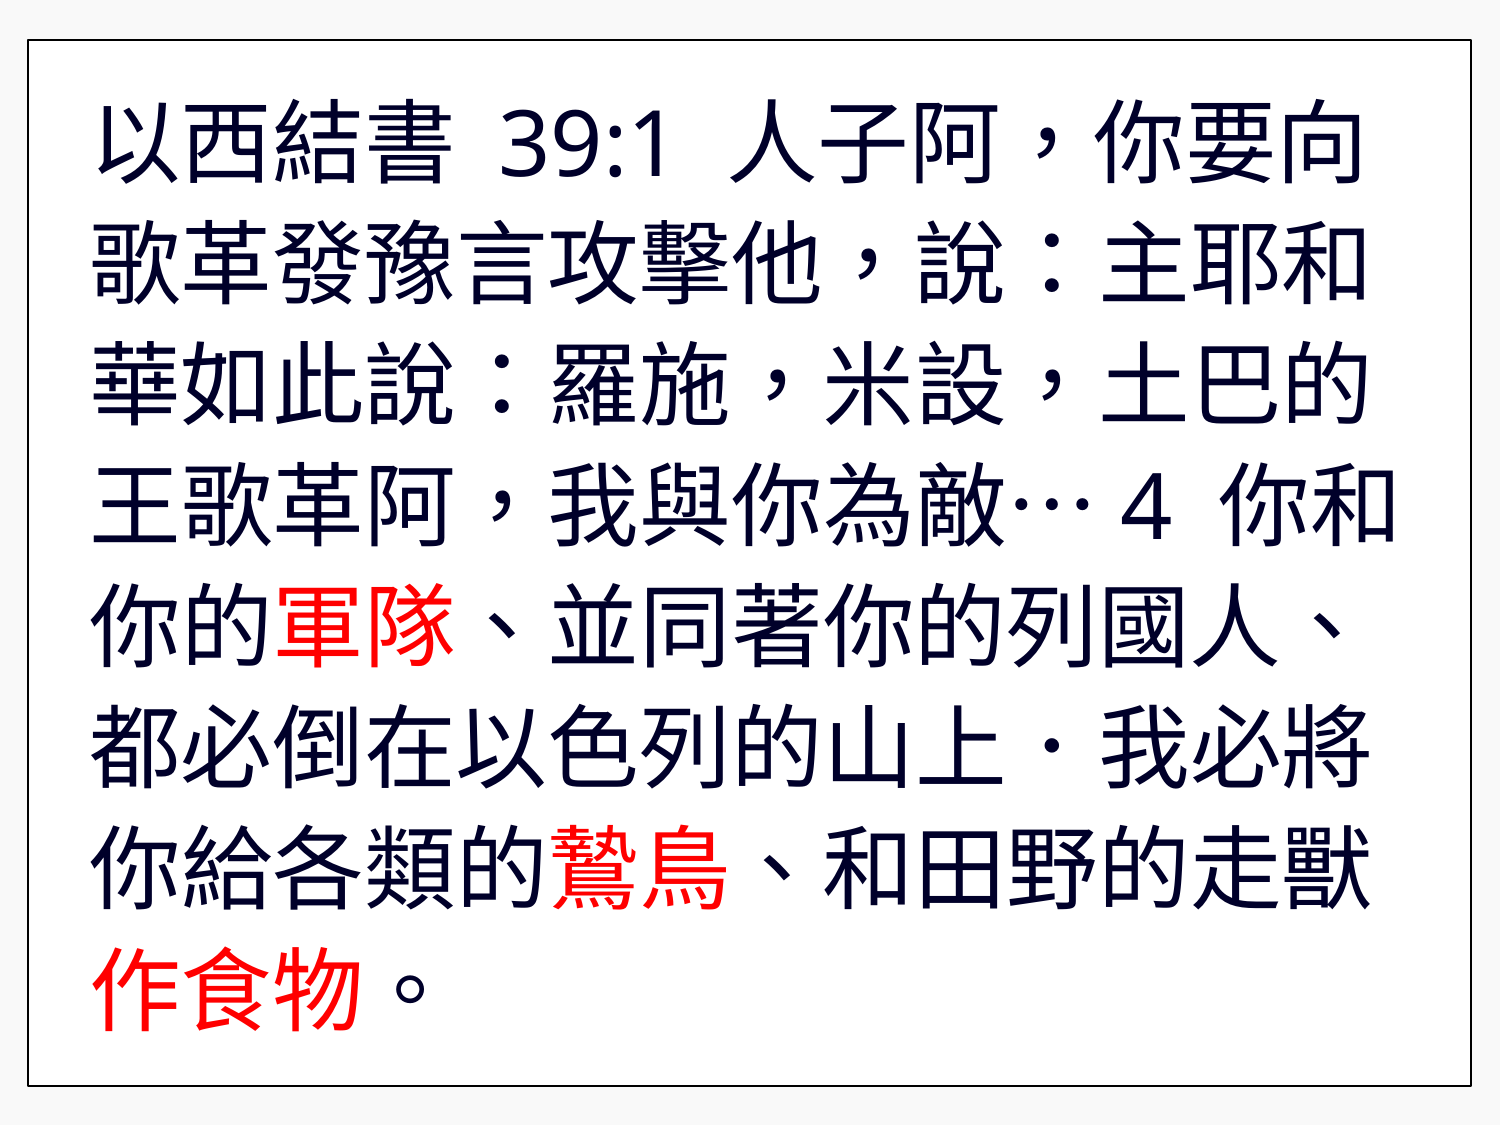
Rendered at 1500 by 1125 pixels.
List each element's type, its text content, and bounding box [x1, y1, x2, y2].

list 以西結書 39:1 人子阿，你要向歌革發豫言攻擊他，說：主耶和華如此說：羅施，米設，土巴的王歌革阿，我與你為敵…4 你和你的軍隊、並同著你的列國人、都必倒在以色列的山上．我必將你給各類的鷙鳥、和田野的走獸作食物。 [74, 66, 1426, 1059]
